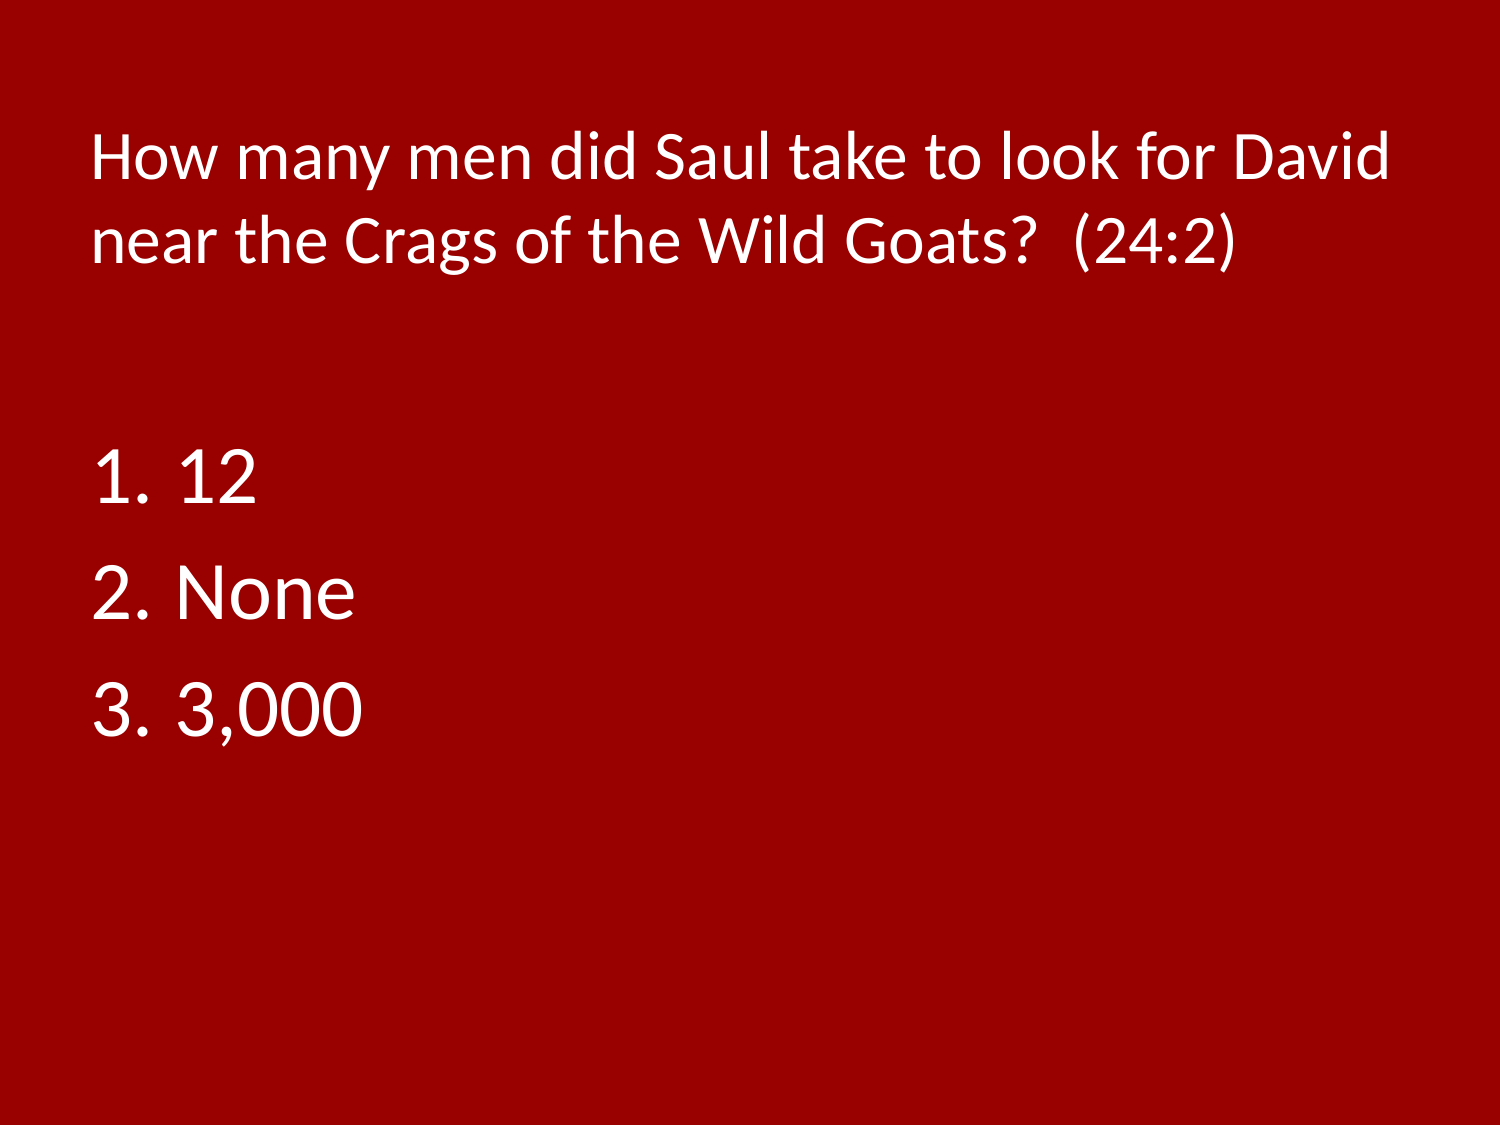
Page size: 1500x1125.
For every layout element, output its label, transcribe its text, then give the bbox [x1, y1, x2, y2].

list 12 None 3,000 [75, 412, 1425, 1005]
title How many men did Saul take to look for David near the Crags of the Wild Goats? (24:2) [75, 99, 1425, 288]
